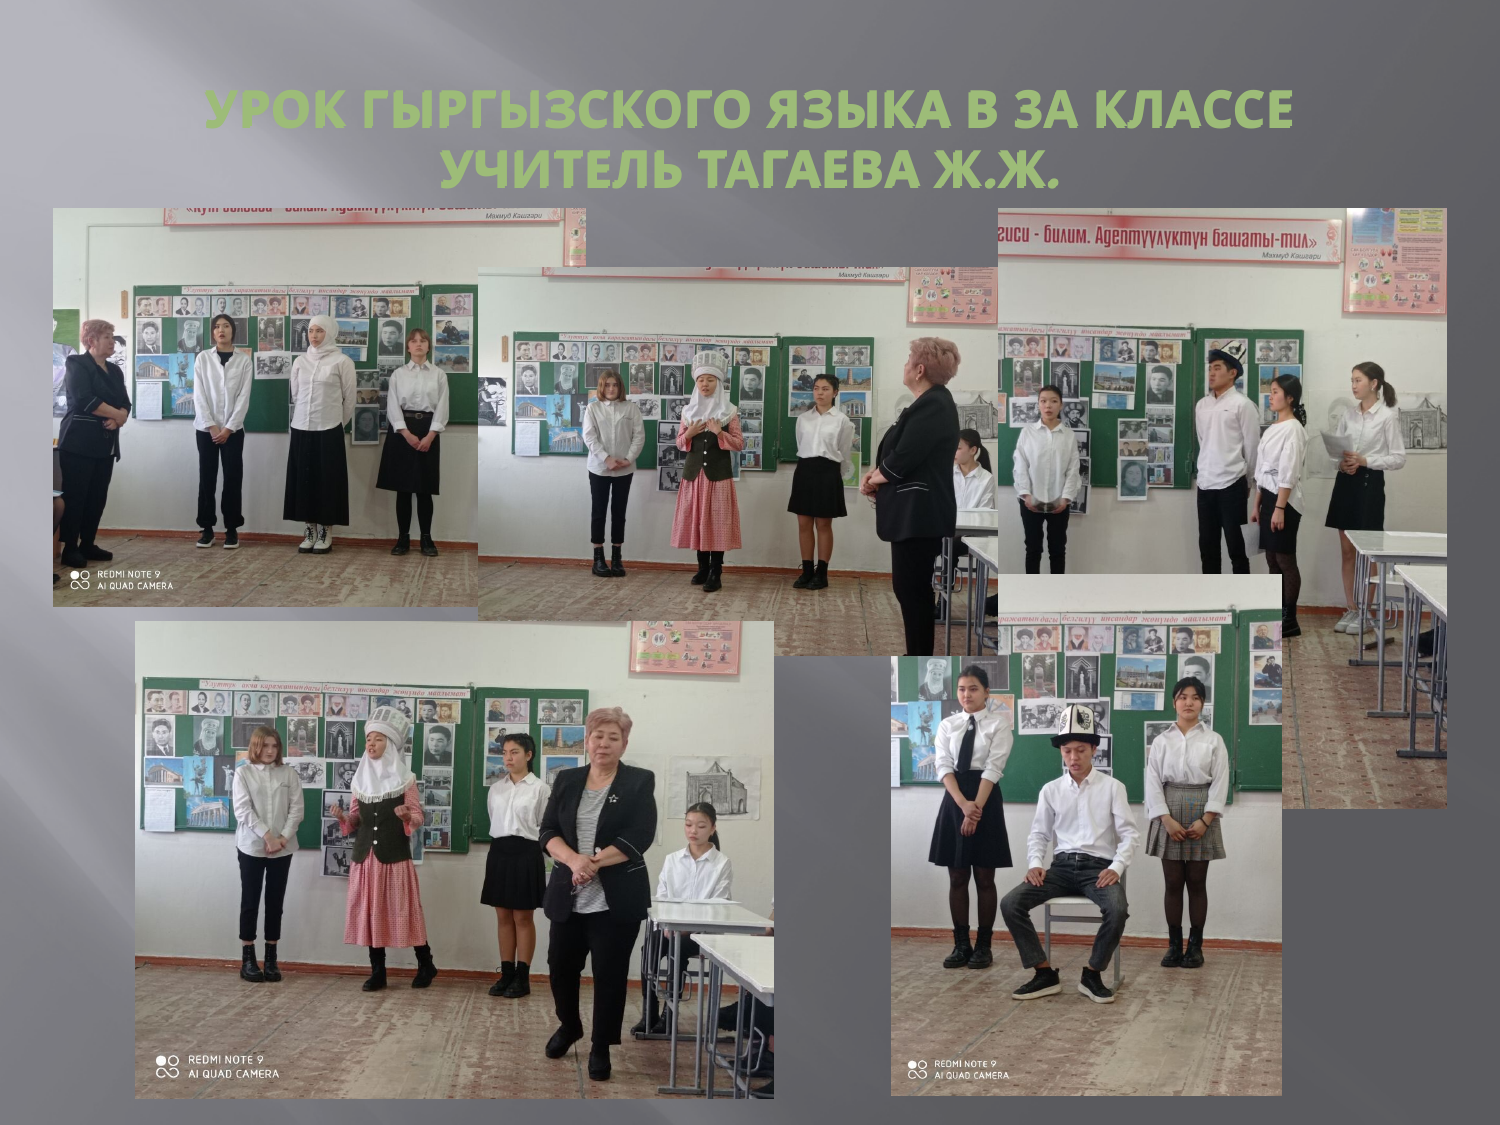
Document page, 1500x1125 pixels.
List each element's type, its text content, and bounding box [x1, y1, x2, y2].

picture [52, 207, 1448, 1099]
text_box УРОК ГЫРГЫЗСКОГО ЯЗЫКА В 3А КЛАССЕ УЧИТЕЛЬ ТАГАЕВА Ж.Ж. [76, 42, 1427, 231]
